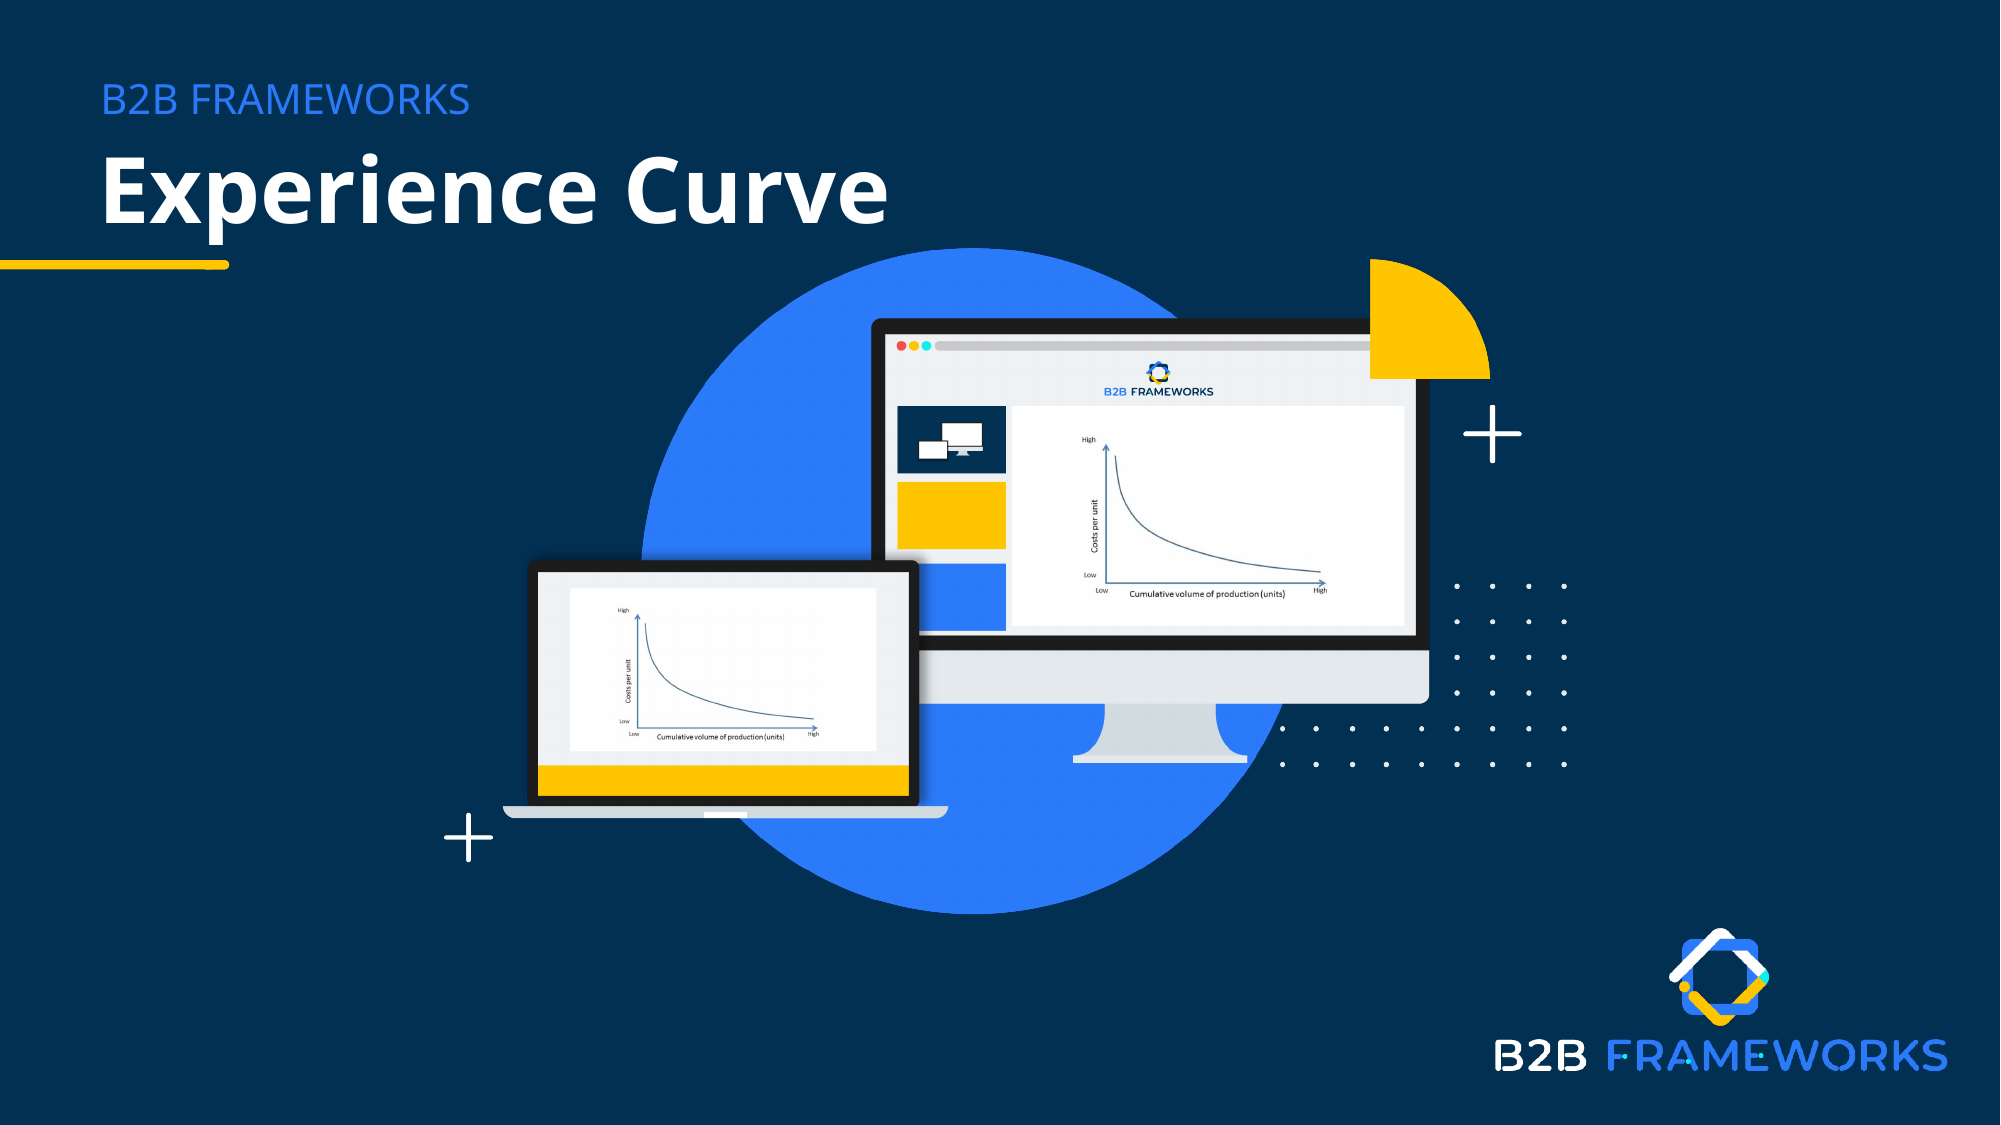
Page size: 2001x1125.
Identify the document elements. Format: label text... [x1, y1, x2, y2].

title Experience Curve [83, 137, 1342, 270]
picture [429, 218, 1961, 1096]
